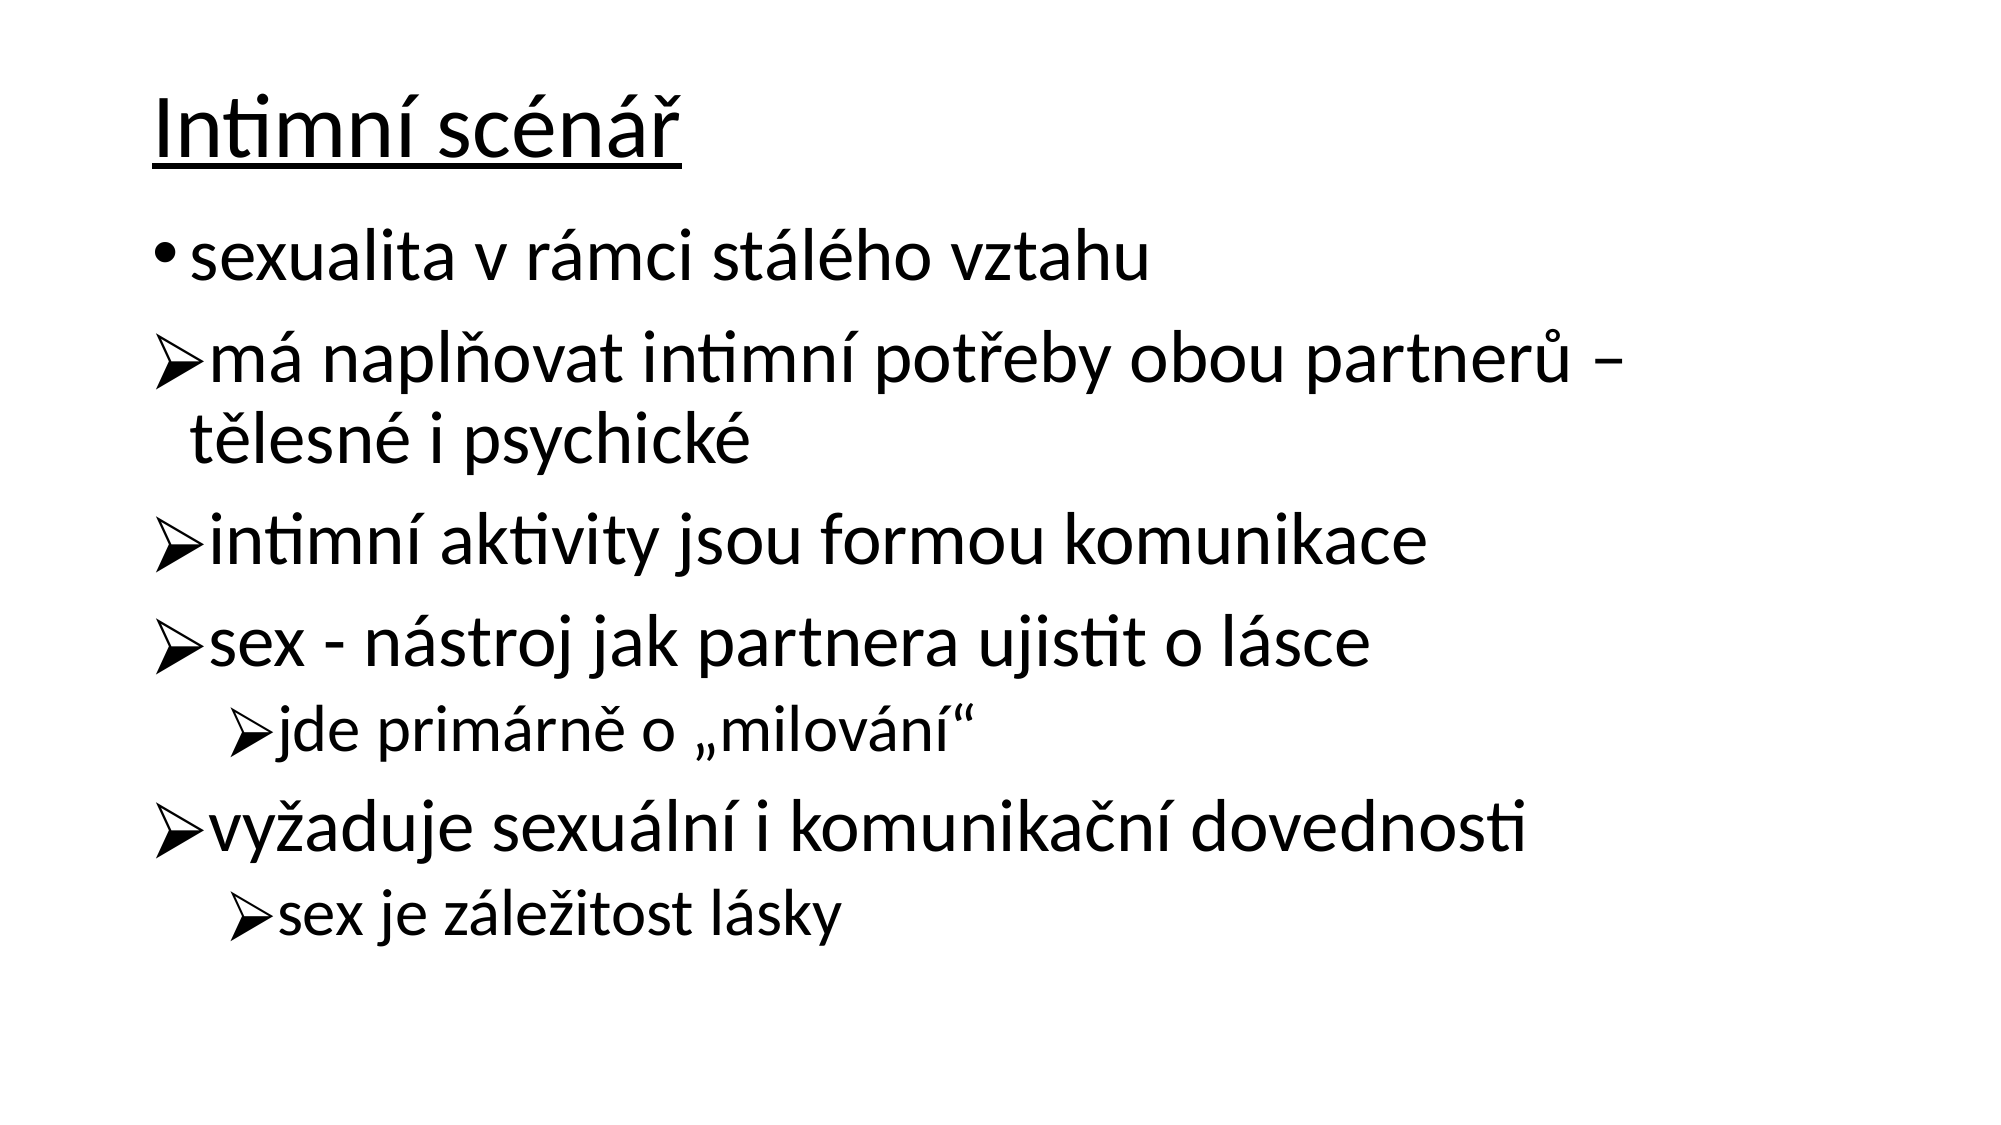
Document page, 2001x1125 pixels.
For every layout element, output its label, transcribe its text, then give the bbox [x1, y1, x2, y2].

list sexualita v rámci stálého vztahu má naplňovat intimní potřeby obou partnerů – tělesné i psychické intimní aktivity jsou formou komunikace sex - nástroj jak partnera ujistit o lásce jde primárně o „milování“ vyžaduje sexuální i komunikační dovednosti sex je záležitost lásky [137, 208, 1875, 1083]
title Intimní scénář [137, 59, 1863, 196]
